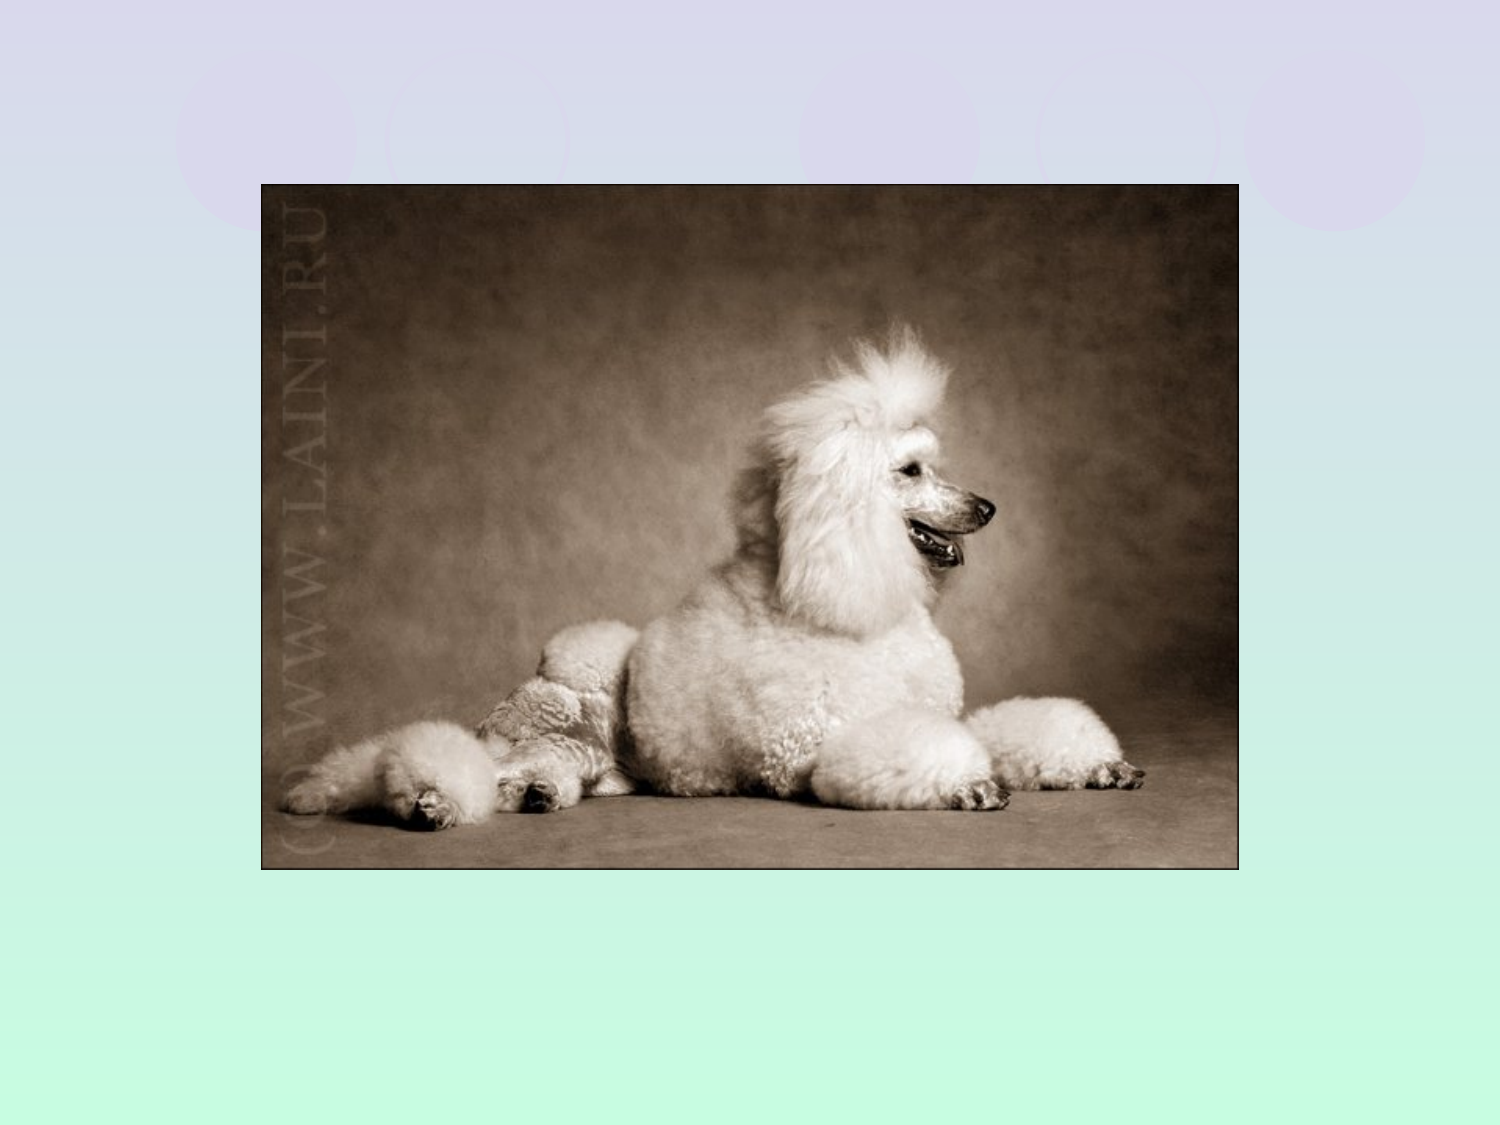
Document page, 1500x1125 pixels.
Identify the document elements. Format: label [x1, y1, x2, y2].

list [261, 184, 1239, 870]
